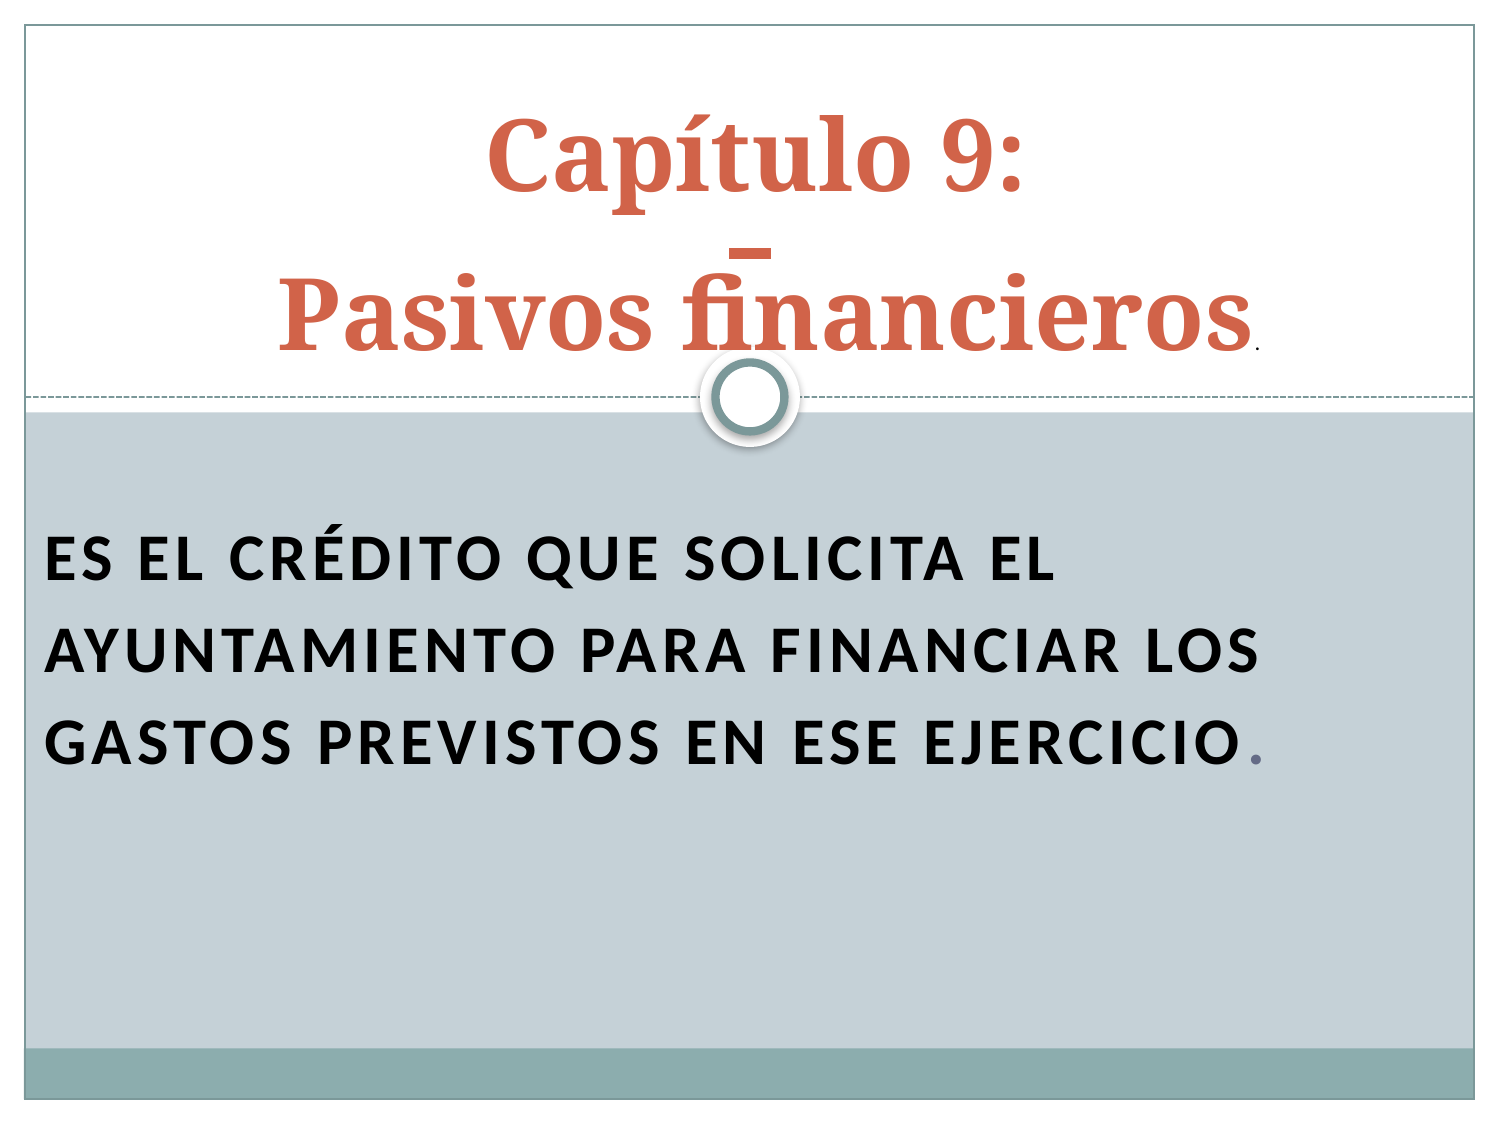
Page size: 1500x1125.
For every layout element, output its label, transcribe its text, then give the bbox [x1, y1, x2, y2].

text_box Capítulo 9: Pasivos financieros. [41, 66, 1471, 378]
title [29, 27, 1471, 386]
subtitle Es el crédito que solicita el Ayuntamiento para financiar los gastos previstos en ese ejercicio. [29, 386, 1471, 1120]
